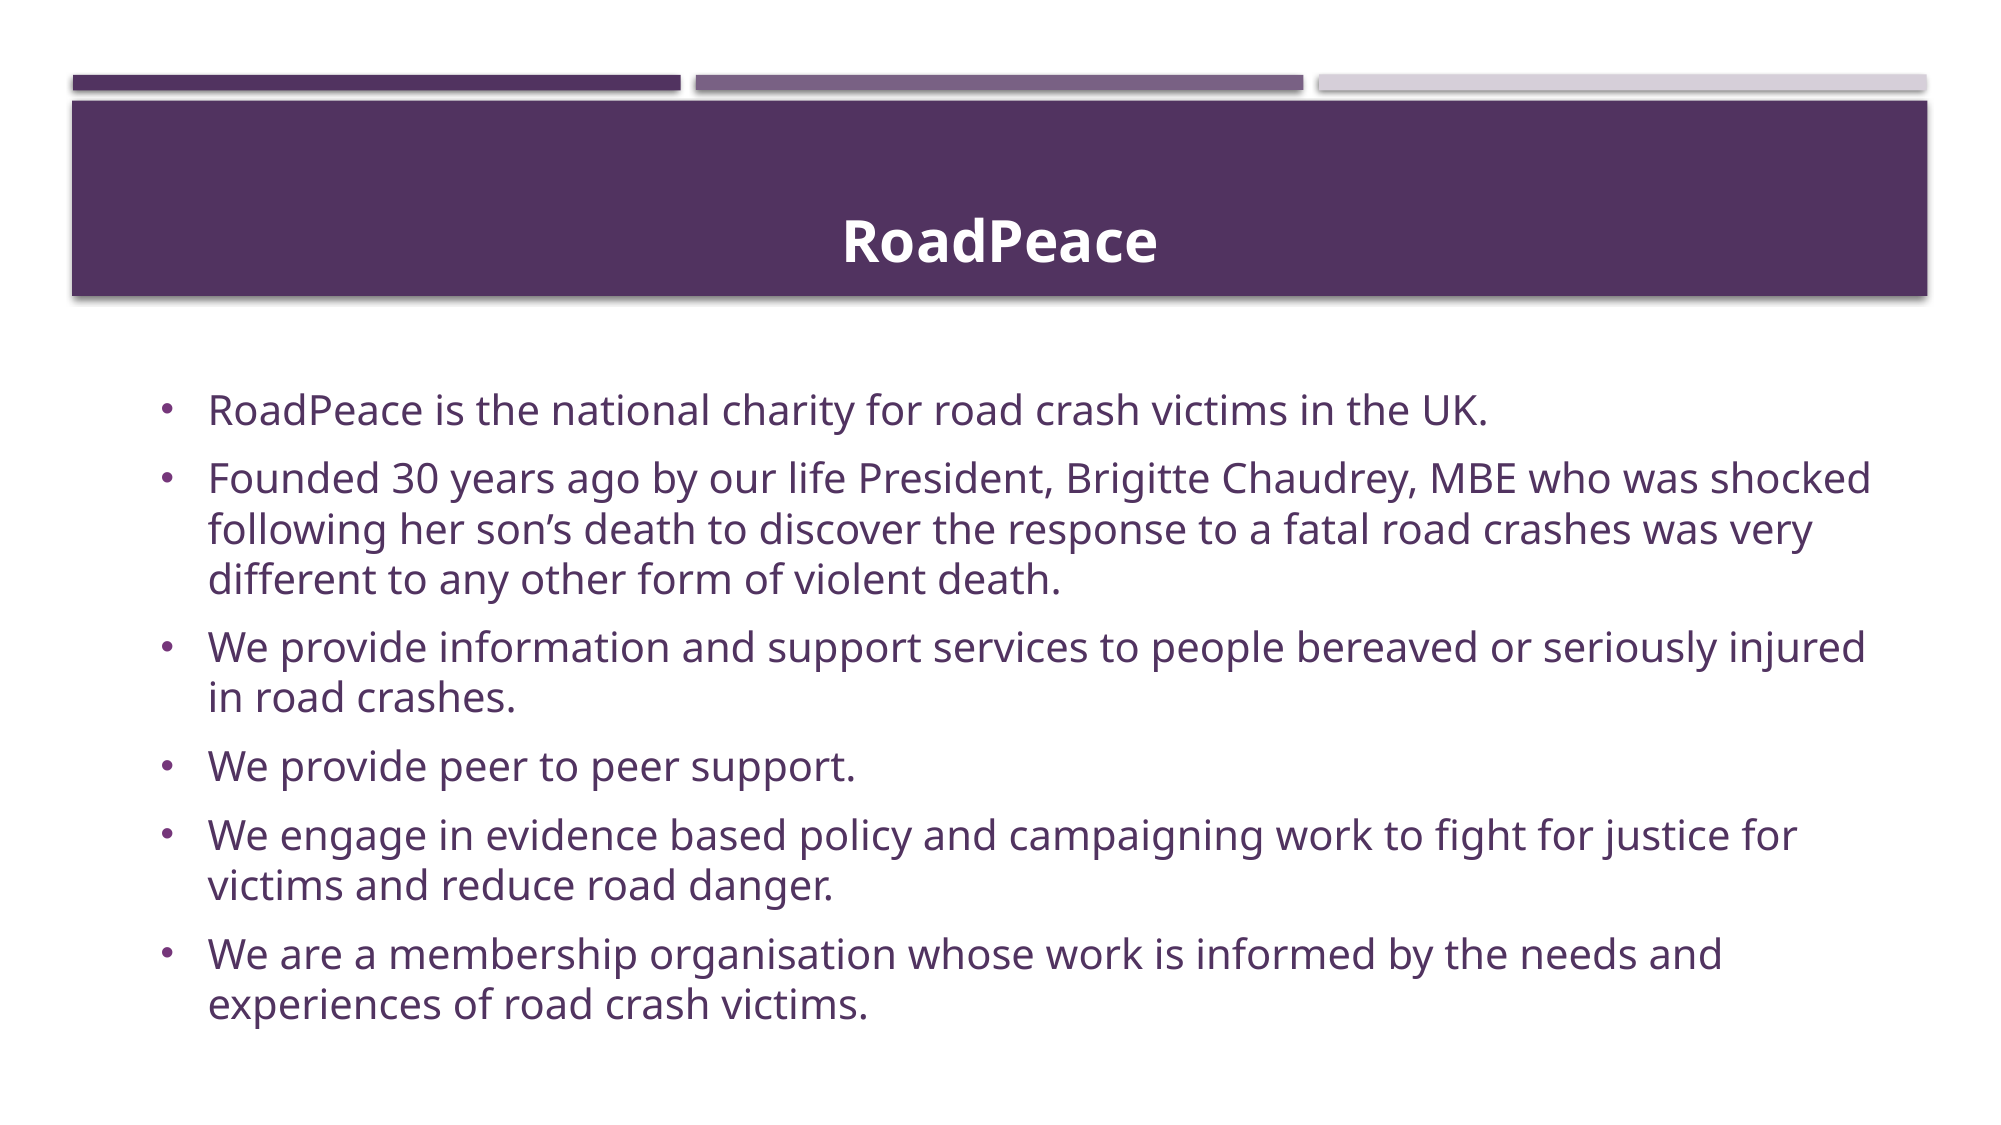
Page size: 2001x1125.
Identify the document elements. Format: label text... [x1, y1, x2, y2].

title RoadPeace [95, 115, 1905, 282]
list RoadPeace is the national charity for road crash victims in the UK. Founded 30 years ago by our life President, Brigitte Chaudrey, MBE who was shocked following her son’s death to discover the response to a fatal road crashes was very different to any other form of violent death. We provide information and support services to people bereaved or seriously injured in road crashes. We provide peer to peer support. We engage in evidence based policy and campaigning work to fight for justice for victims and reduce road danger. We are a membership organisation whose work is informed by the needs and experiences of road crash victims. [95, 357, 1905, 1054]
